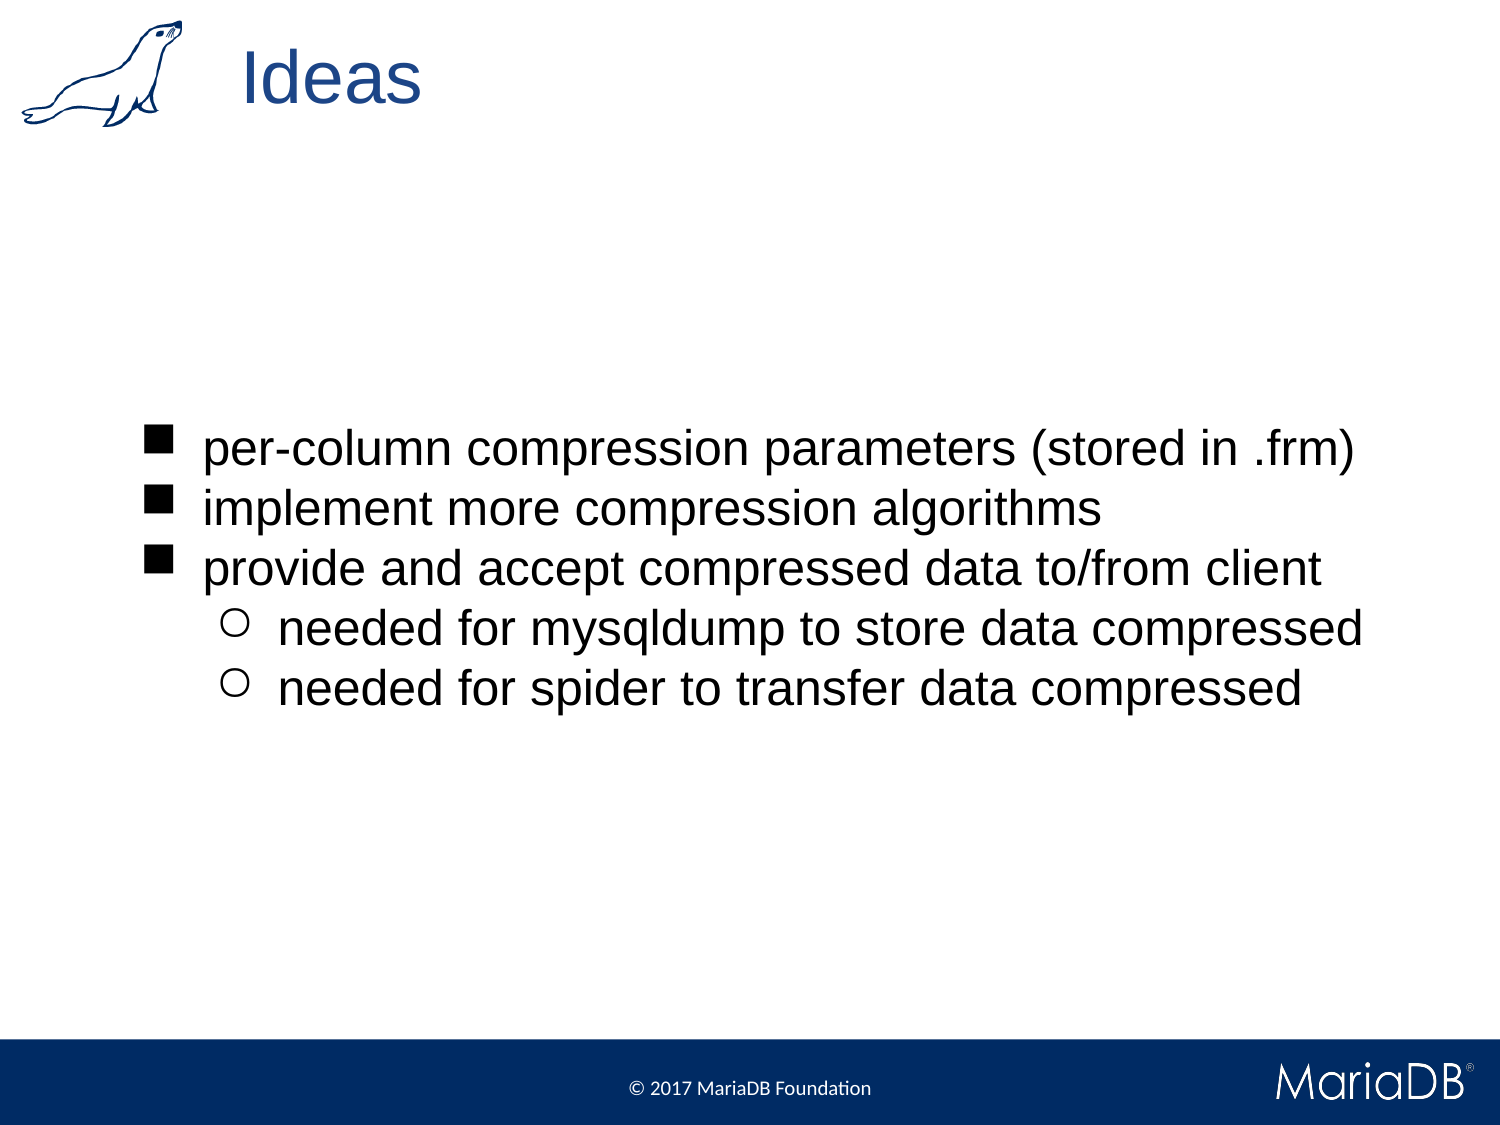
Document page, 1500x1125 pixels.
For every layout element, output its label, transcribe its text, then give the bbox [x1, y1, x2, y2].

picture [1276, 1062, 1474, 1100]
list per-column compression parameters (stored in .frm) implement more compression algorithms provide and accept compressed data to/from client needed for mysqldump to store data compressed needed for spider to transfer data compressed [112, 400, 1388, 725]
picture [21, 20, 182, 127]
title Ideas [225, 0, 1500, 147]
